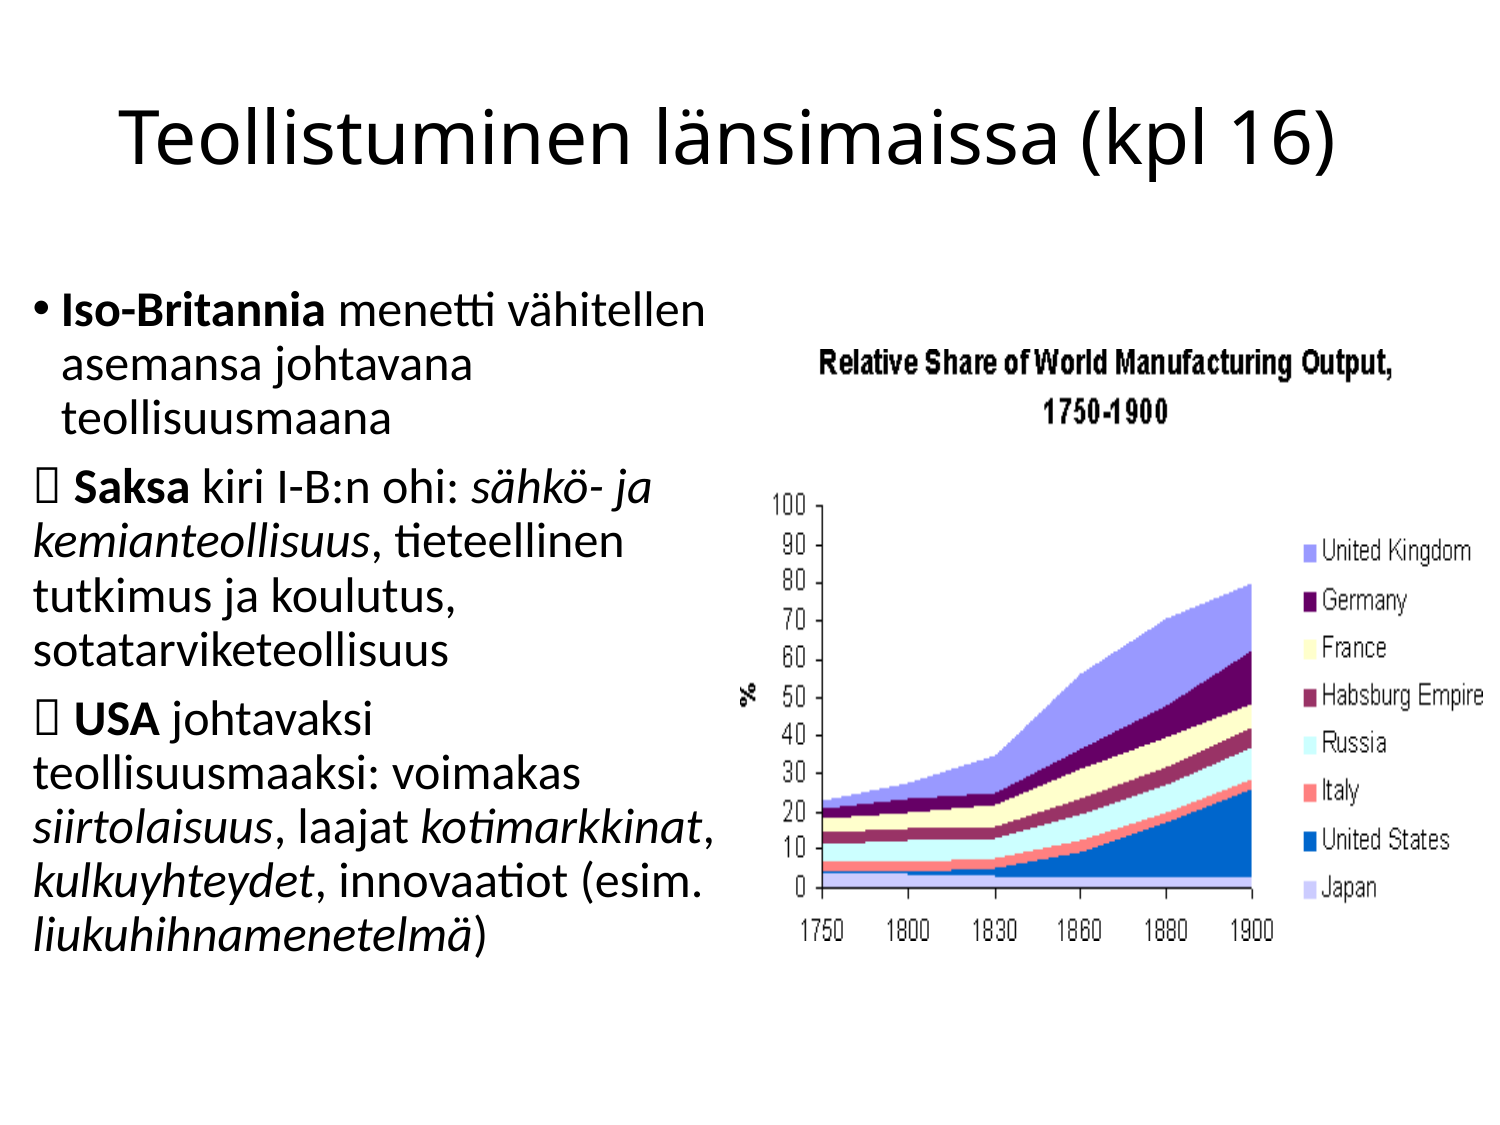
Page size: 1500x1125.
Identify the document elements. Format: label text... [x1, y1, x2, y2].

title Teollistuminen länsimaissa (kpl 16) [103, 59, 1398, 220]
list Iso-Britannia menetti vähitellen asemansa johtavana teollisuusmaana  Saksa kiri I-B:n ohi: sähkö- ja kemianteollisuus, tieteellinen tutkimus ja koulutus, sotatarviketeollisuus  USA johtavaksi teollisuusmaaksi: voimakas siirtolaisuus, laajat kotimarkkinat, kulkuyhteydet, innovaatiot (esim. liukuhihnamenetelmä) [17, 275, 738, 1106]
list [740, 349, 1483, 941]
